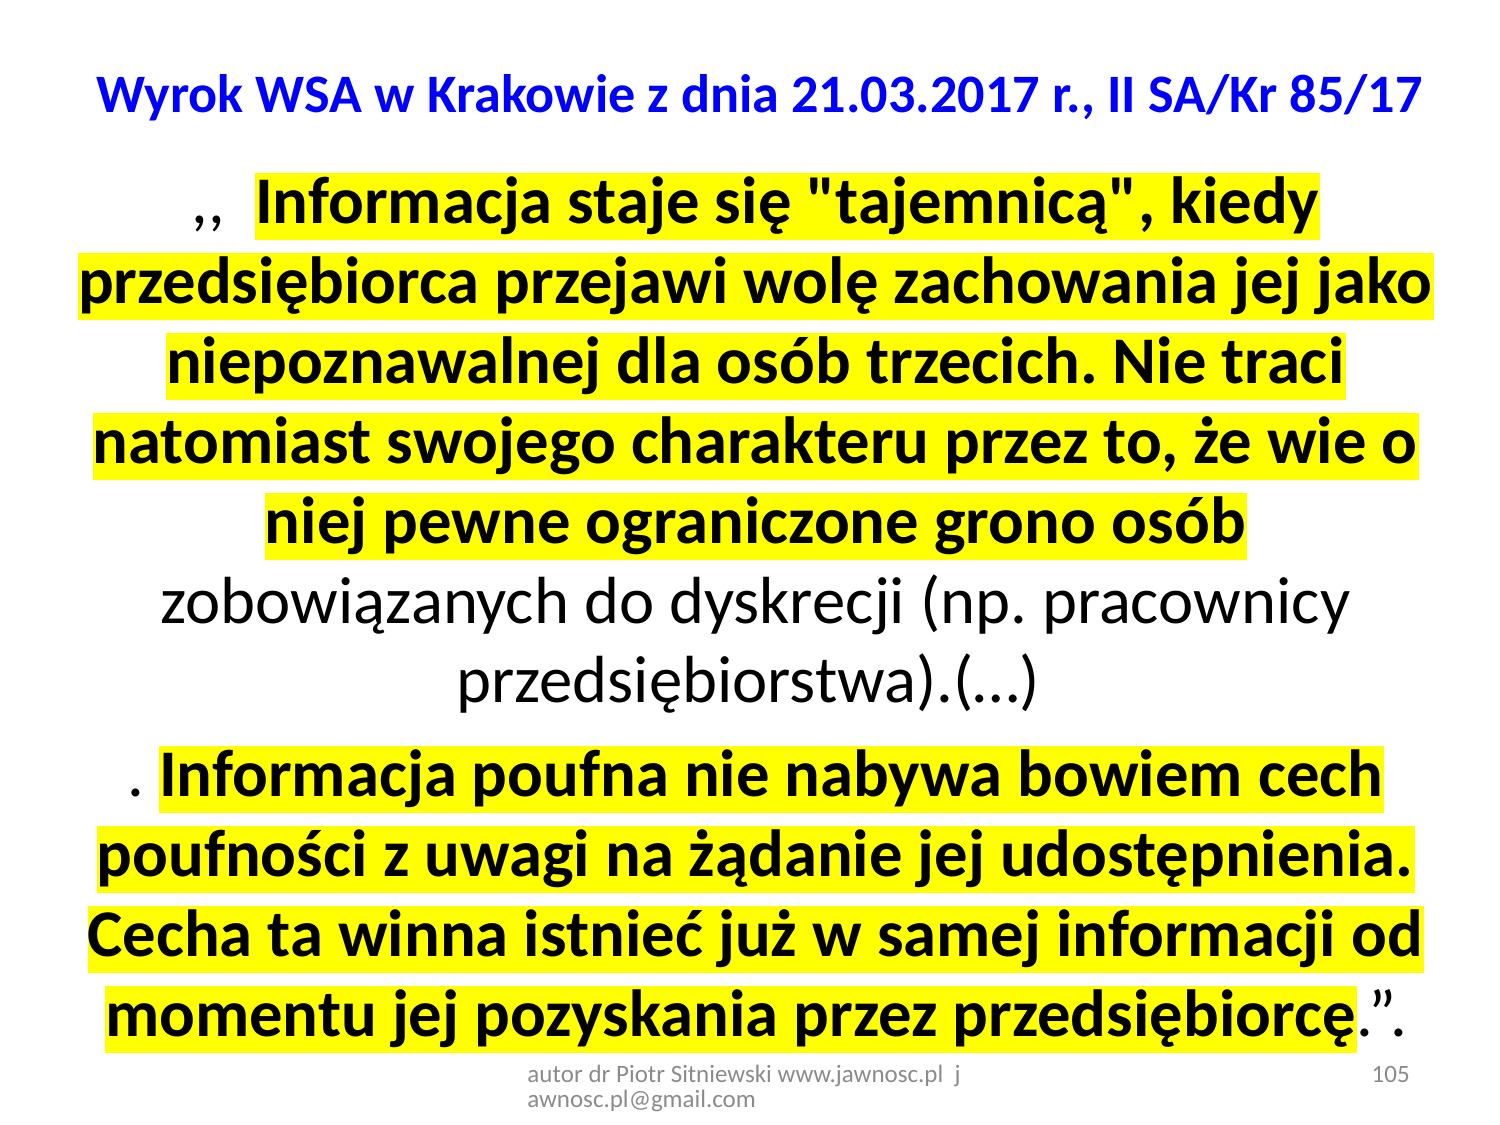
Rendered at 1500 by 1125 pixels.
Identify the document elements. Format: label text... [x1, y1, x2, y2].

footer autor dr Piotr Sitniewski www.jawnosc.pl jawnosc.pl@gmail.com [512, 1042, 988, 1103]
title Wyrok WSA w Krakowie z dnia 21.03.2017 r., II SA/Kr 85/17 [75, 45, 1459, 138]
list ,, Informacja staje się "tajemnicą", kiedy przedsiębiorca przejawi wolę zachowania jej jako niepoznawalnej dla osób trzecich. Nie traci natomiast swojego charakteru przez to, że wie o niej pewne ograniczone grono osób zobowiązanych do dyskrecji (np. pracownicy przedsiębiorstwa).(…) . Informacja poufna nie nabywa bowiem cech poufności z uwagi na żądanie jej udostępnienia. Cecha ta winna istnieć już w samej informacji od momentu jej pozyskania przez przedsiębiorcę.”. [53, 149, 1459, 1083]
slide_number 105 [1074, 1042, 1425, 1103]
